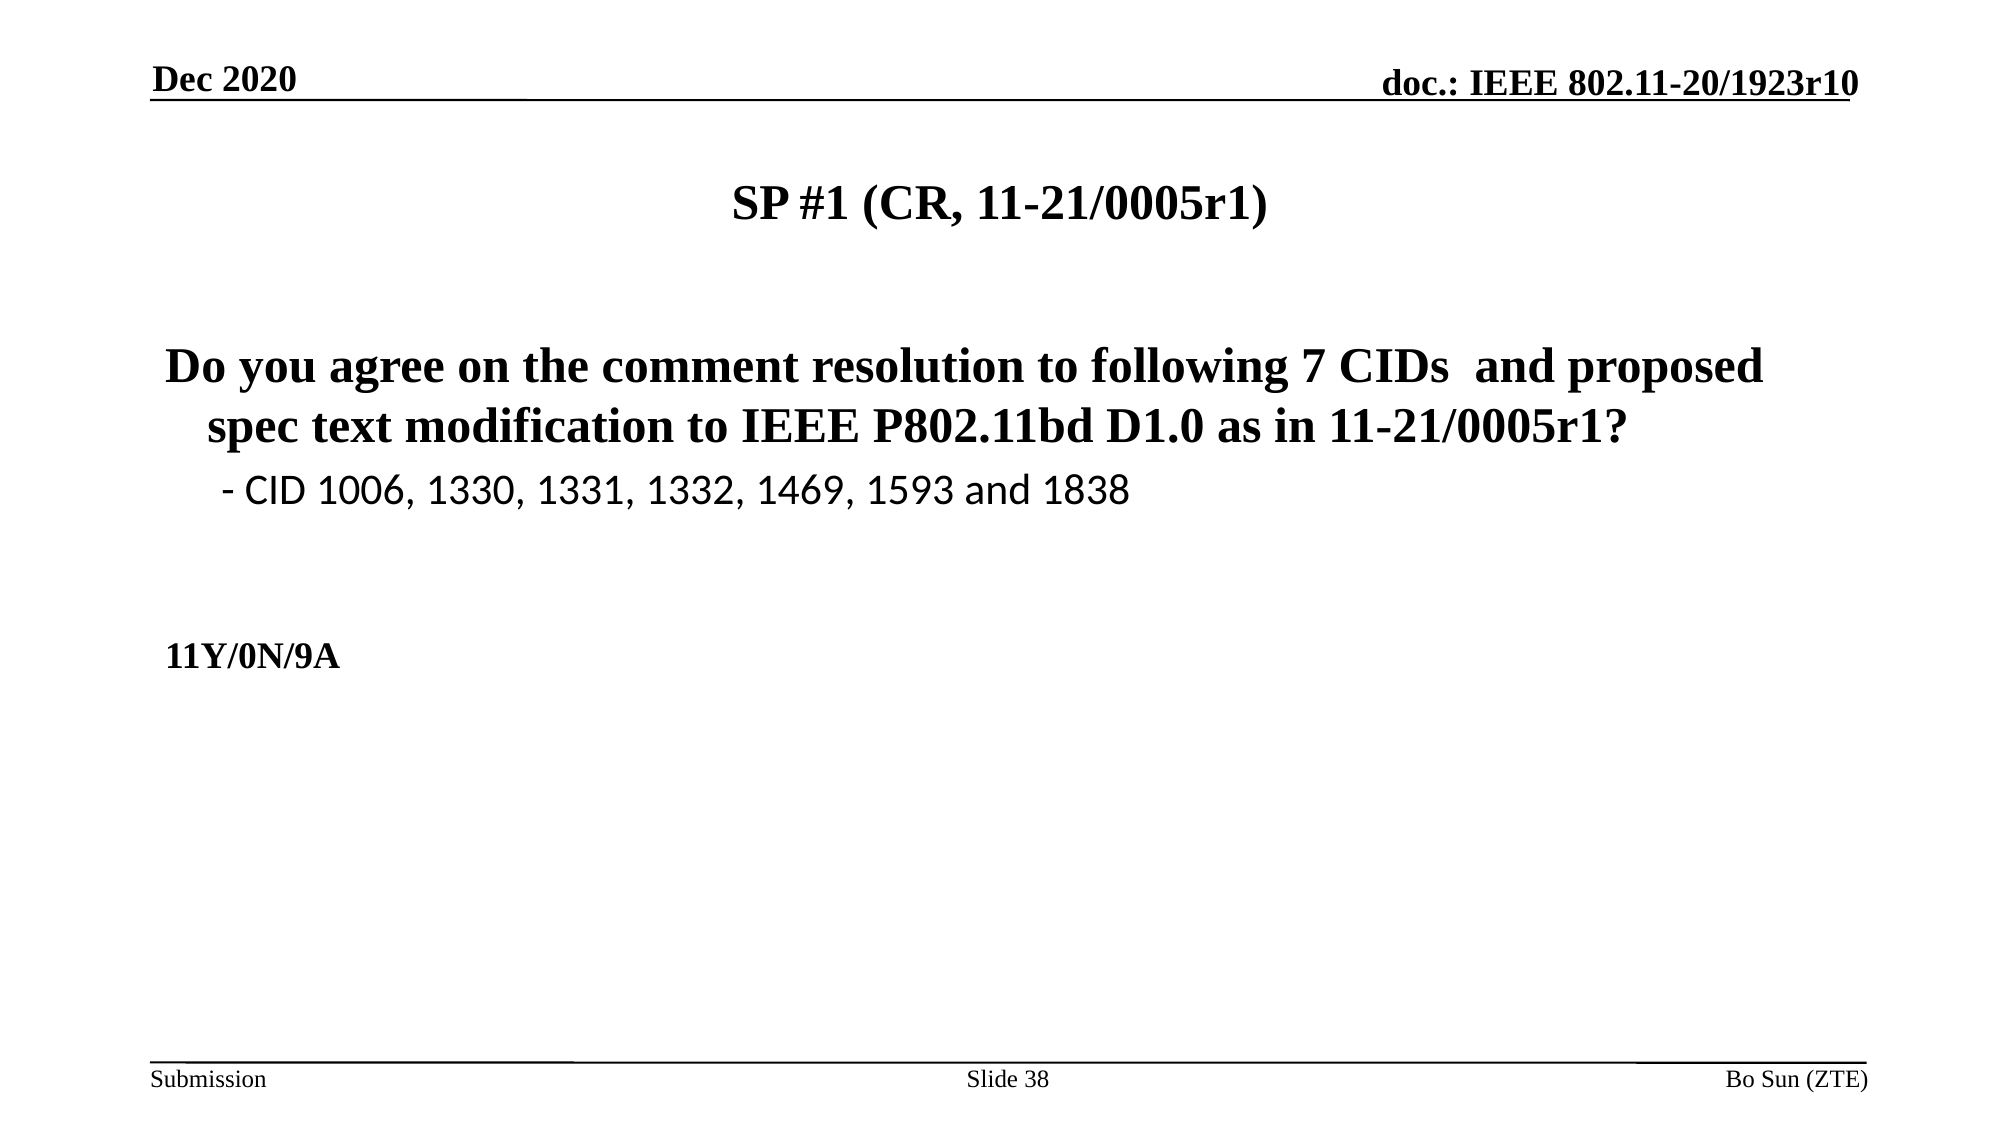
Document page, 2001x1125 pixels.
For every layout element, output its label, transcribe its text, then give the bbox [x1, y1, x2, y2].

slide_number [152, 54, 563, 100]
slide_number Slide 38 [949, 1061, 1067, 1123]
title SP #1 (CR, 11-21/0005r1) [149, 112, 1850, 288]
list Do you agree on the comment resolution to following 7 CIDs and proposed spec text modification to IEEE P802.11bd D1.0 as in 11-21/0005r1? - CID 1006, 1330, 1331, 1332, 1469, 1593 and 1838 11Y/0N/9A [149, 324, 1850, 1000]
footer Bo Sun (ZTE) [1171, 1061, 1869, 1093]
